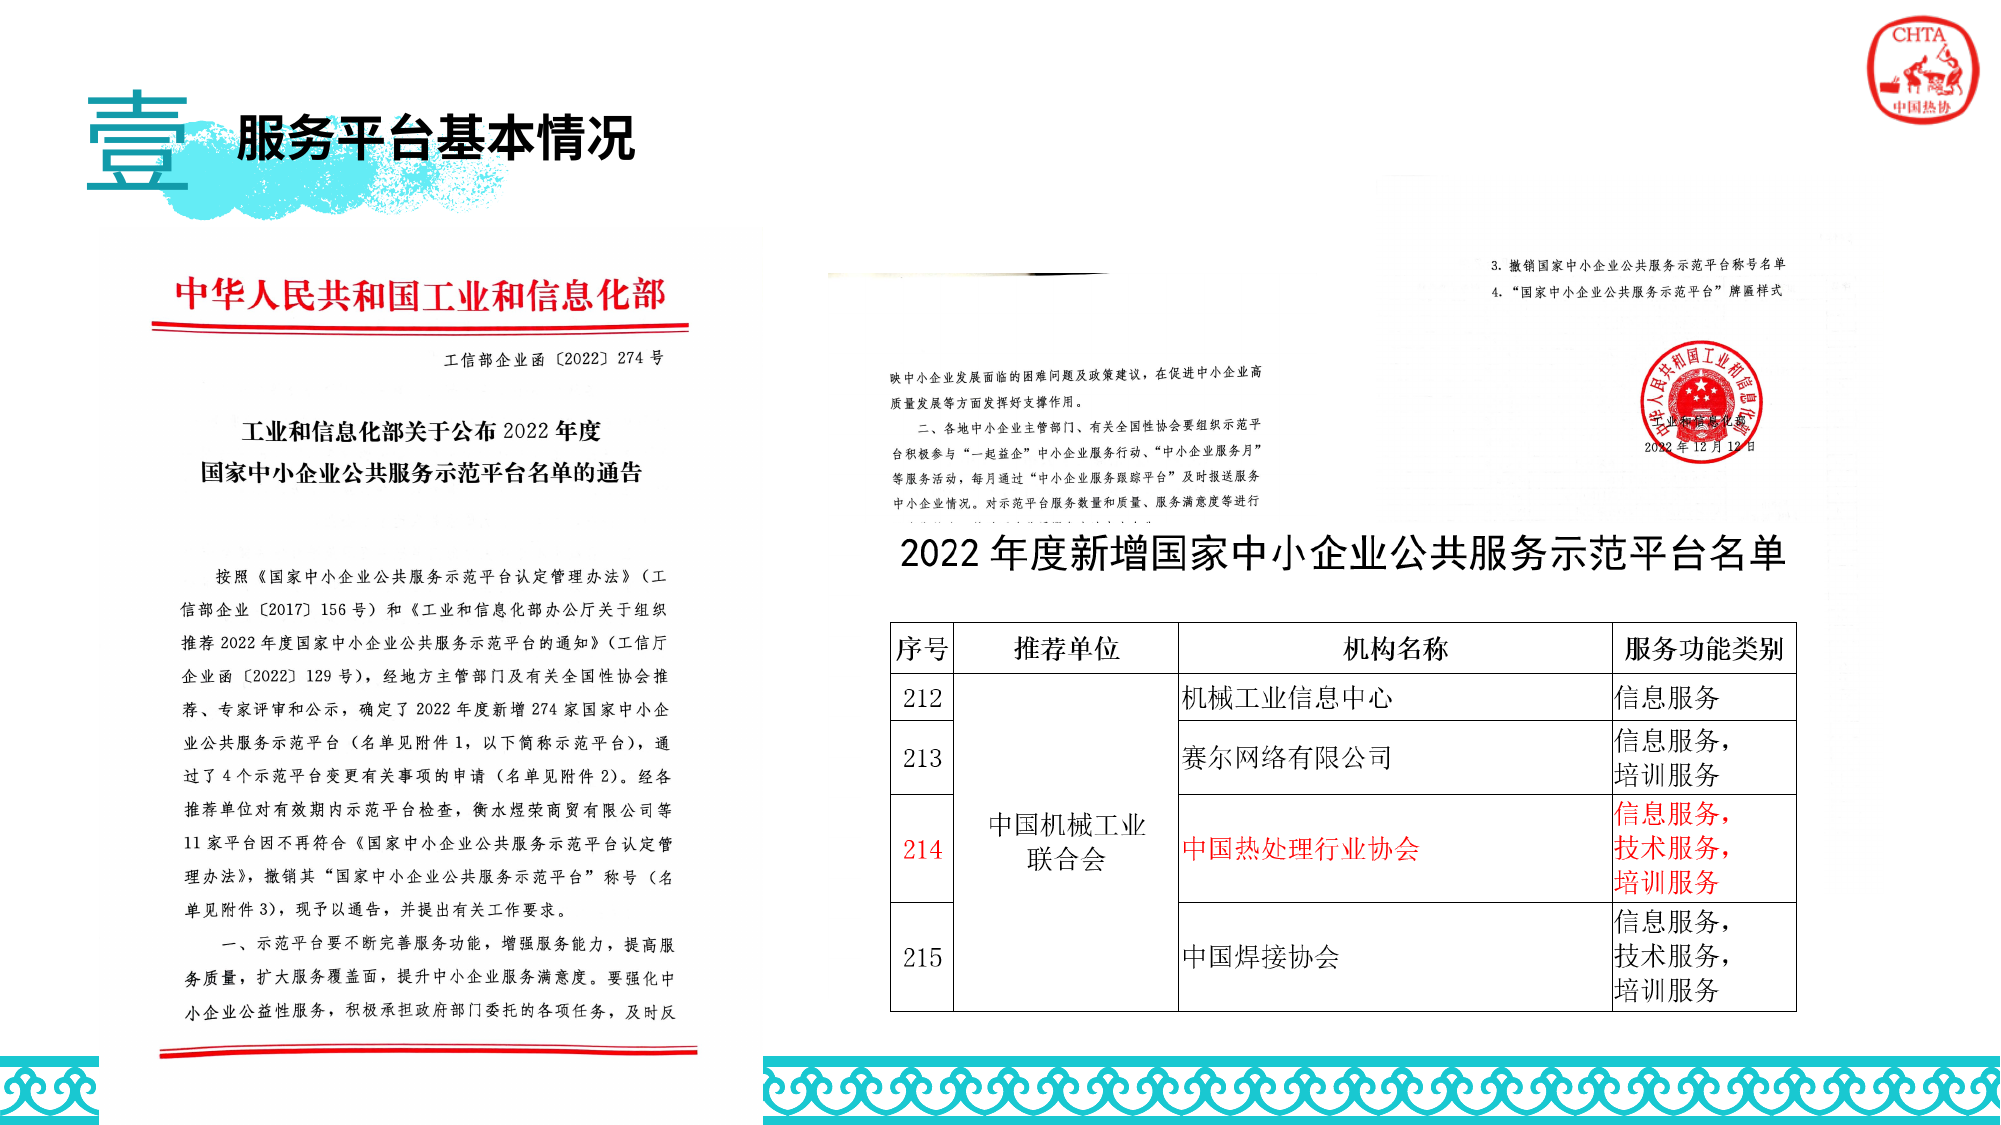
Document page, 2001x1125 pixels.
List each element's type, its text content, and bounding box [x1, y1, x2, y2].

list 壹 [54, 64, 220, 217]
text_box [0, 1055, 99, 1125]
picture [99, 227, 763, 1125]
list 服务平台基本情况 [221, 99, 798, 176]
picture [828, 175, 1884, 1036]
picture [1864, 13, 1986, 128]
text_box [763, 1055, 2000, 1125]
